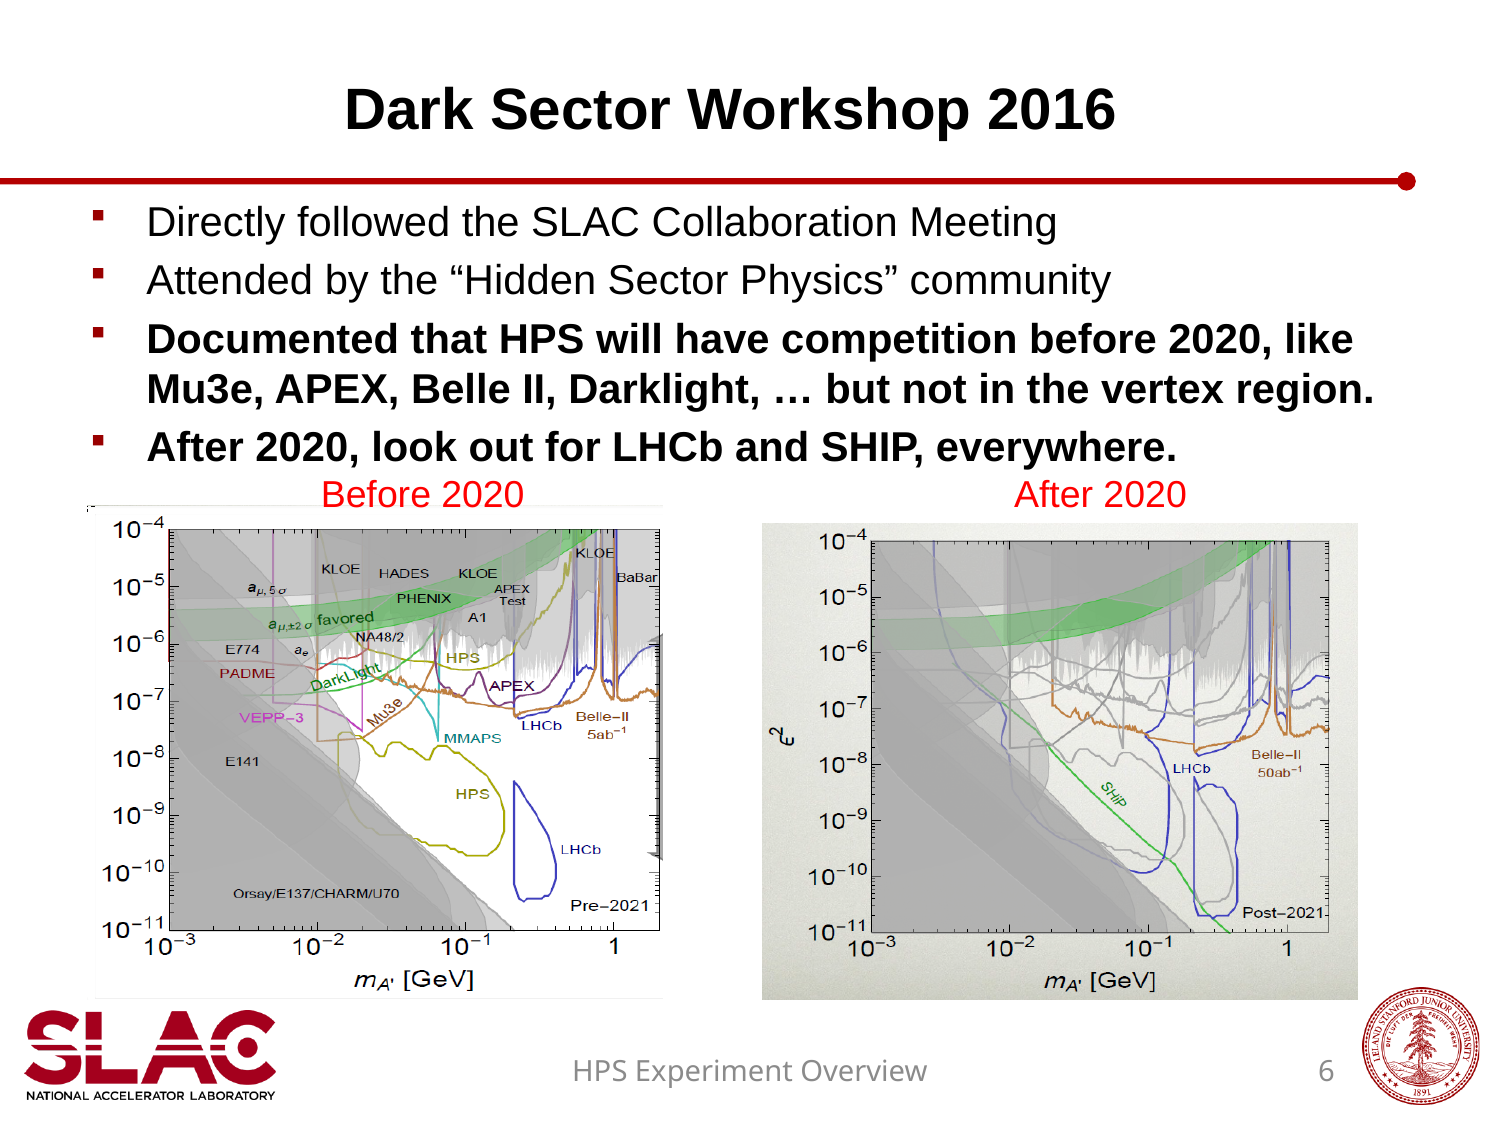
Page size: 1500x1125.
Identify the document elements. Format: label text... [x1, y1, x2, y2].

title Dark Sector Workshop 2016 [62, 37, 1401, 176]
picture [24, 1010, 276, 1100]
list Directly followed the SLAC Collaboration Meeting Attended by the “Hidden Sector Physics” community Documented that HPS will have competition before 2020, like Mu3e, APEX, Belle II, Darklight, … but not in the vertex region. After 2020, look out for LHCb and SHIP, everywhere. [74, 187, 1401, 1001]
picture [762, 522, 1358, 1001]
footer HPS Experiment Overview [450, 1042, 1050, 1103]
picture [1362, 987, 1480, 1105]
text_box Before 2020 After 2020 [306, 462, 1204, 523]
picture [87, 505, 663, 1001]
slide_number 6 [1074, 1042, 1350, 1103]
